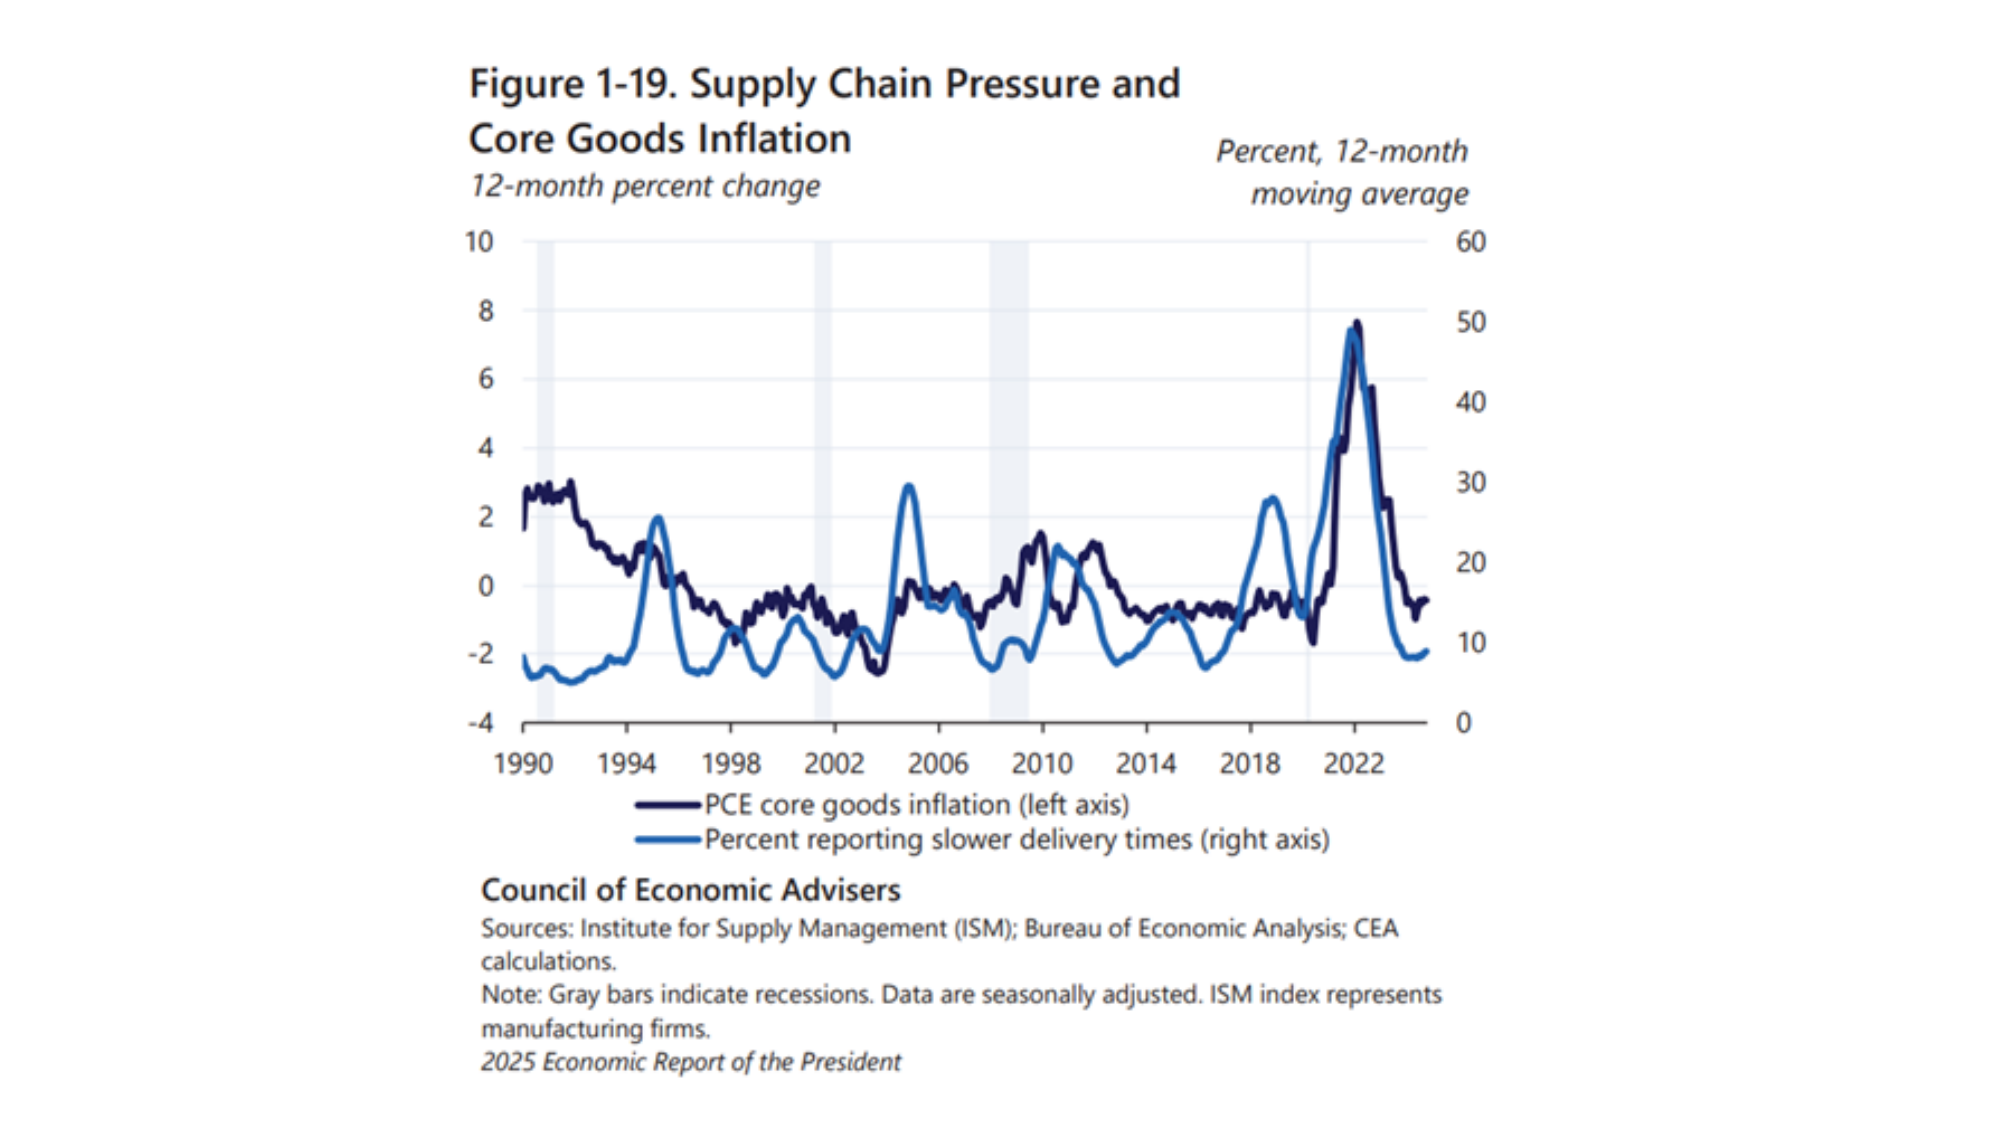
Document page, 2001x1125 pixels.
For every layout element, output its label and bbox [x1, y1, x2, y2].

picture [426, 0, 1549, 1110]
